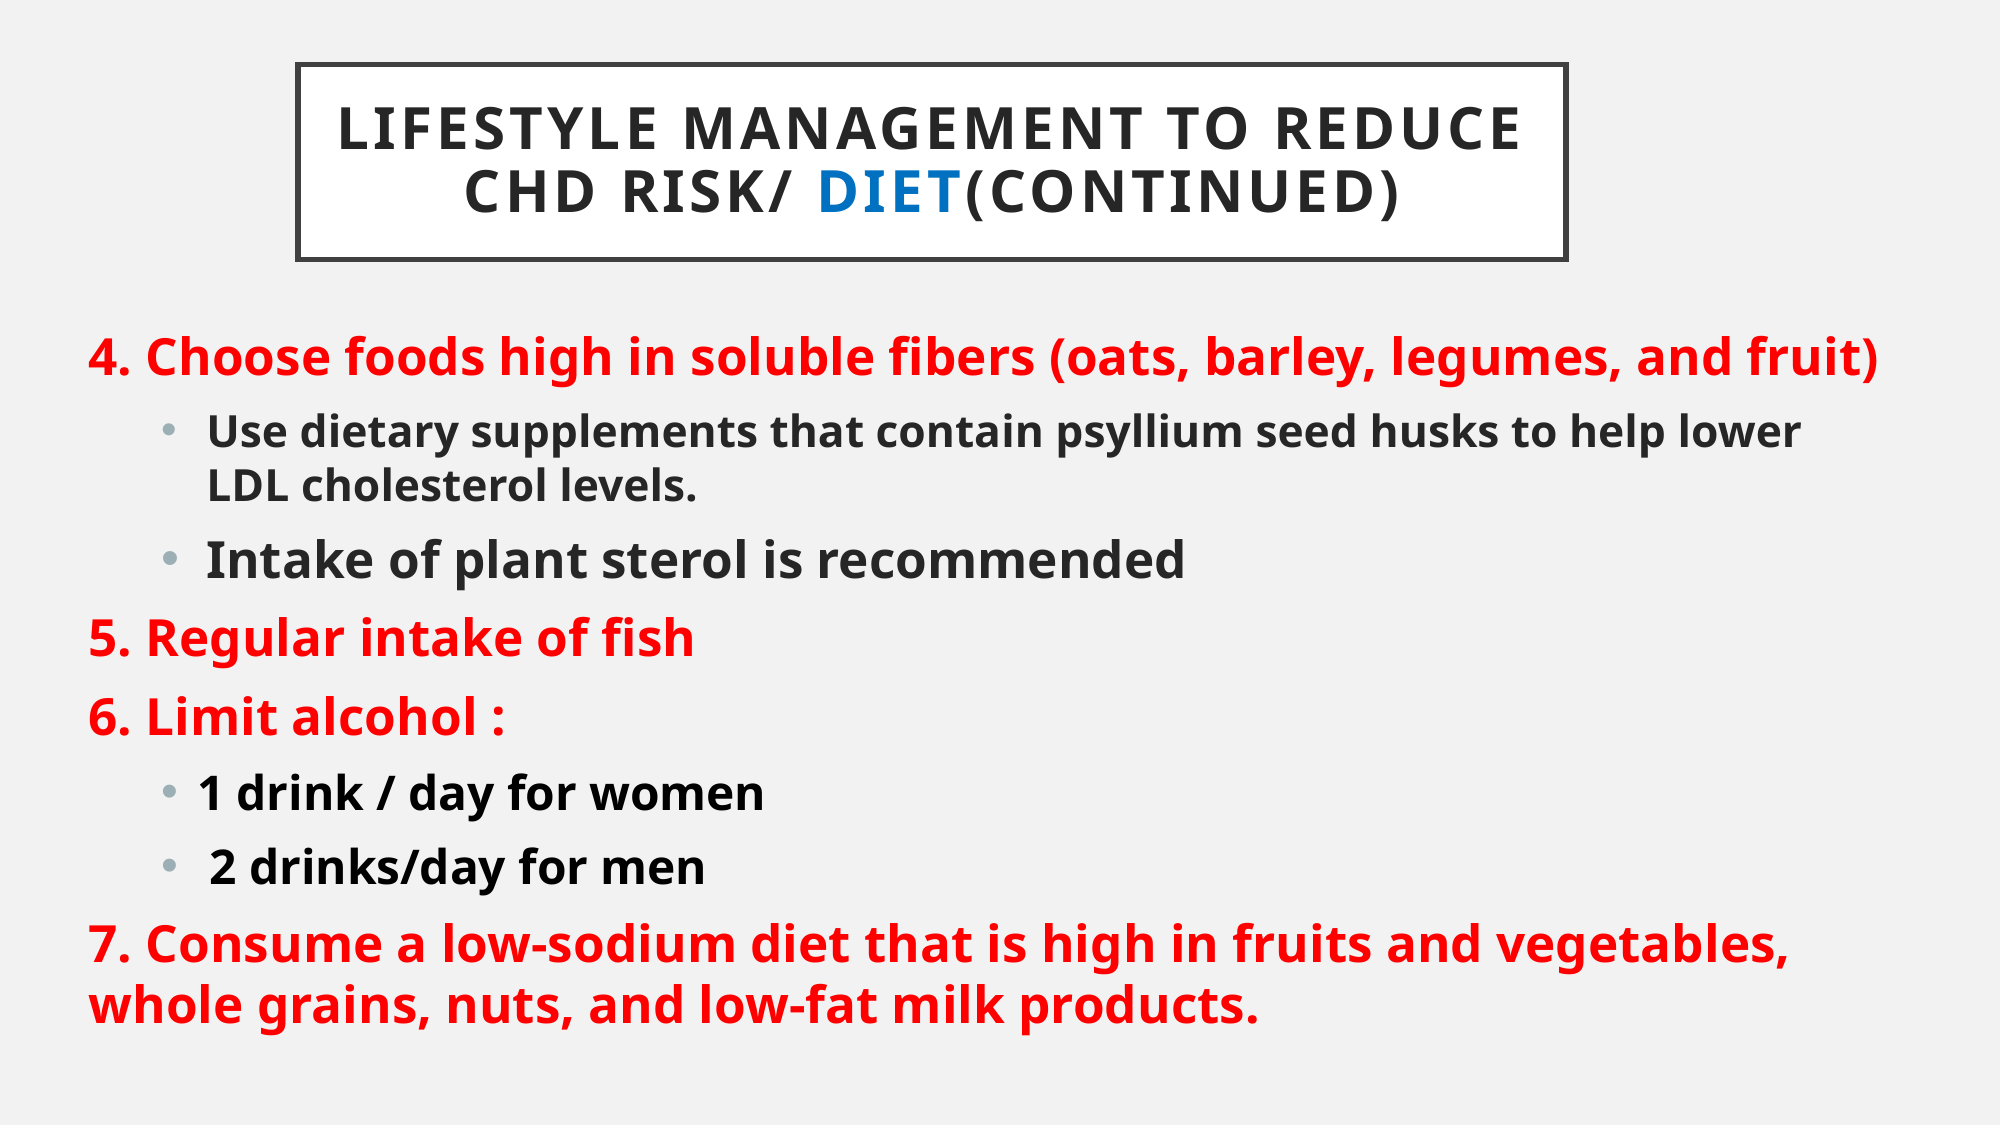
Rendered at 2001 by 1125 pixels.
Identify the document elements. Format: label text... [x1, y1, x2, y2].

title Lifestyle Management to Reduce CHD Risk/ DIET(CONTINUED) [295, 62, 1569, 262]
list 4. Choose foods high in soluble fibers (oats, barley, legumes, and fruit) Use dietary supplements that contain psyllium seed husks to help lower LDL cholesterol levels. Intake of plant sterol is recommended 5. Regular intake of fish 6. Limit alcohol : 1 drink / day for women 2 drinks/day for men 7. Consume a low-sodium diet that is high in fruits and vegetables, whole grains, nuts, and low-fat milk products. [73, 317, 1896, 1070]
